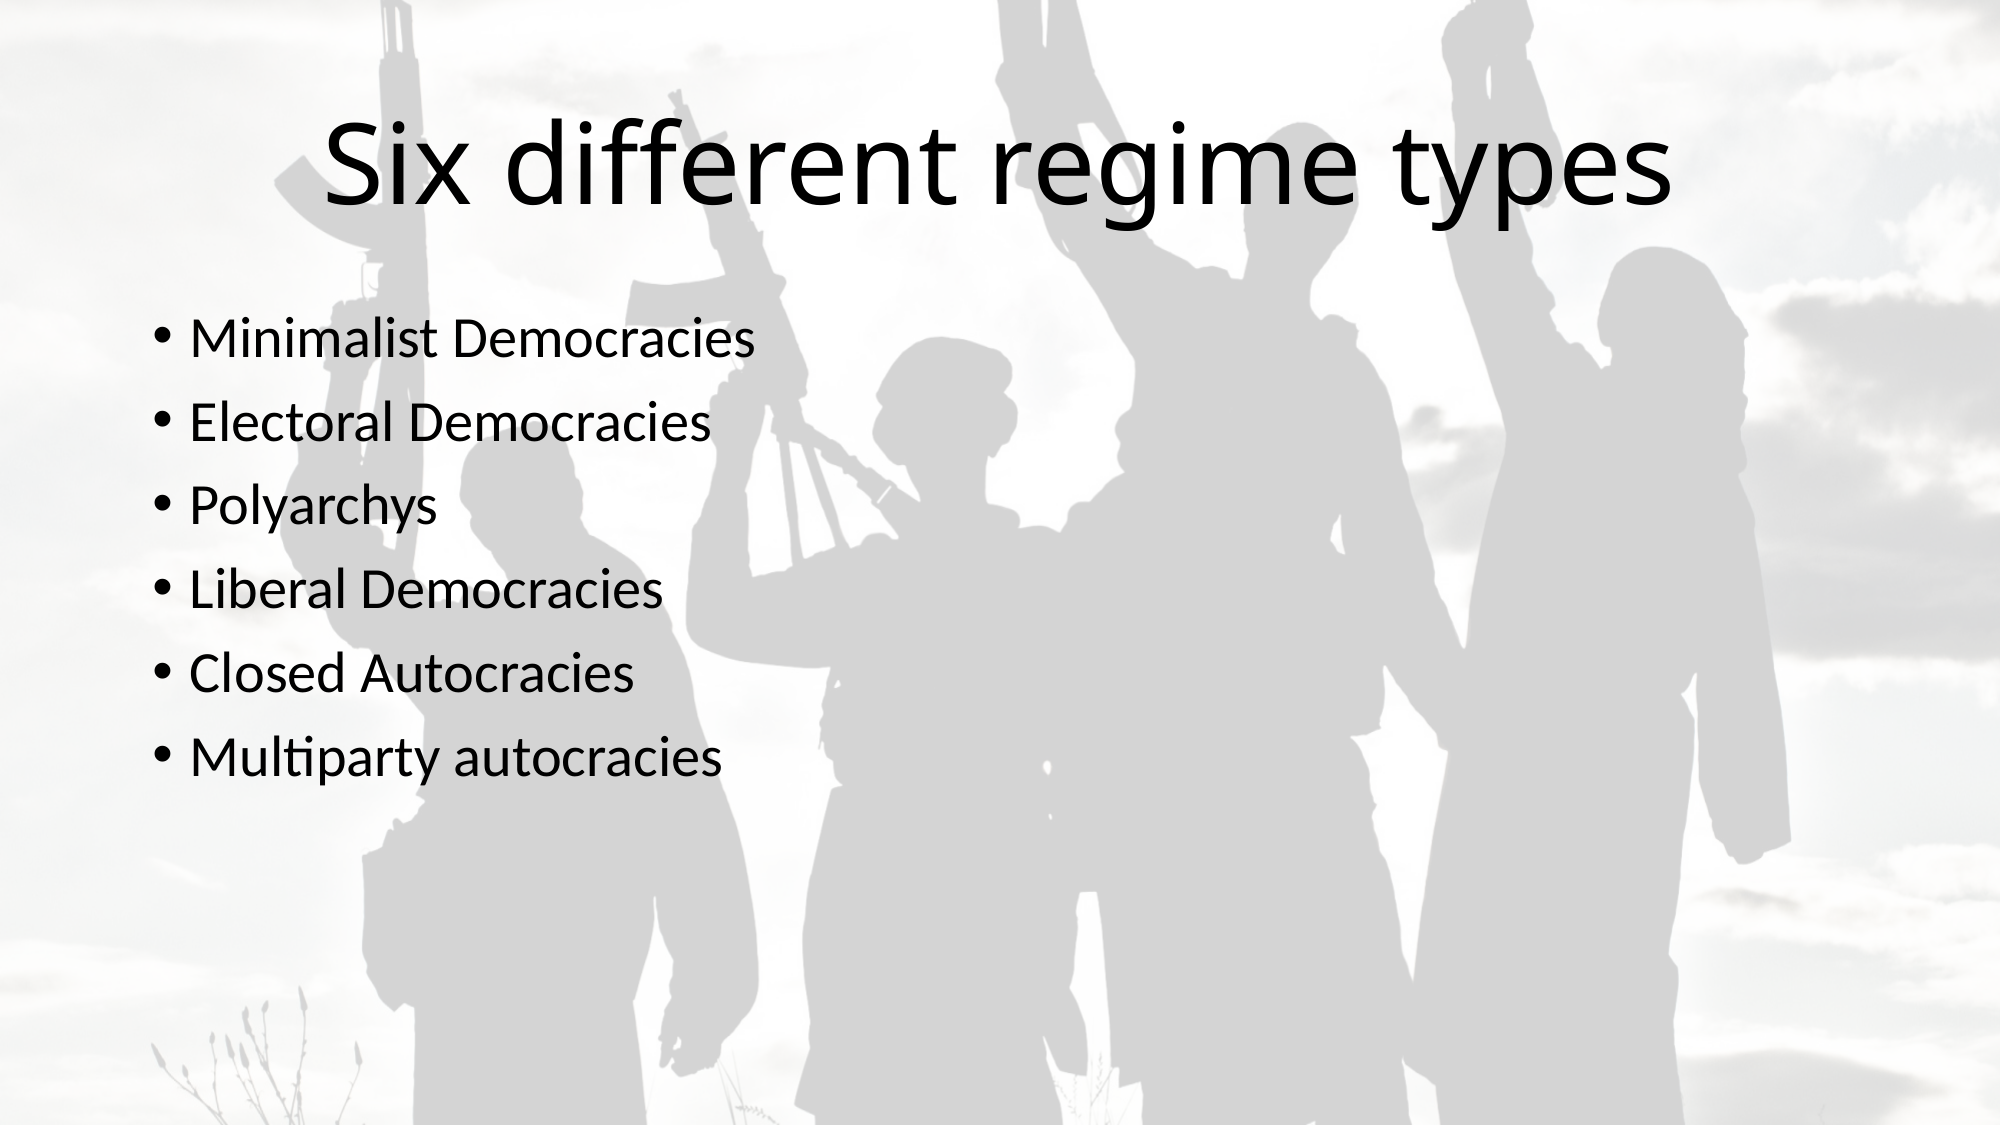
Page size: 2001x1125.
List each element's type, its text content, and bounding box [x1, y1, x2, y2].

title Six different regime types [137, 59, 1863, 278]
list Minimalist Democracies Electoral Democracies Polyarchys Liberal Democracies Closed Autocracies Multiparty autocracies [137, 299, 1863, 1014]
